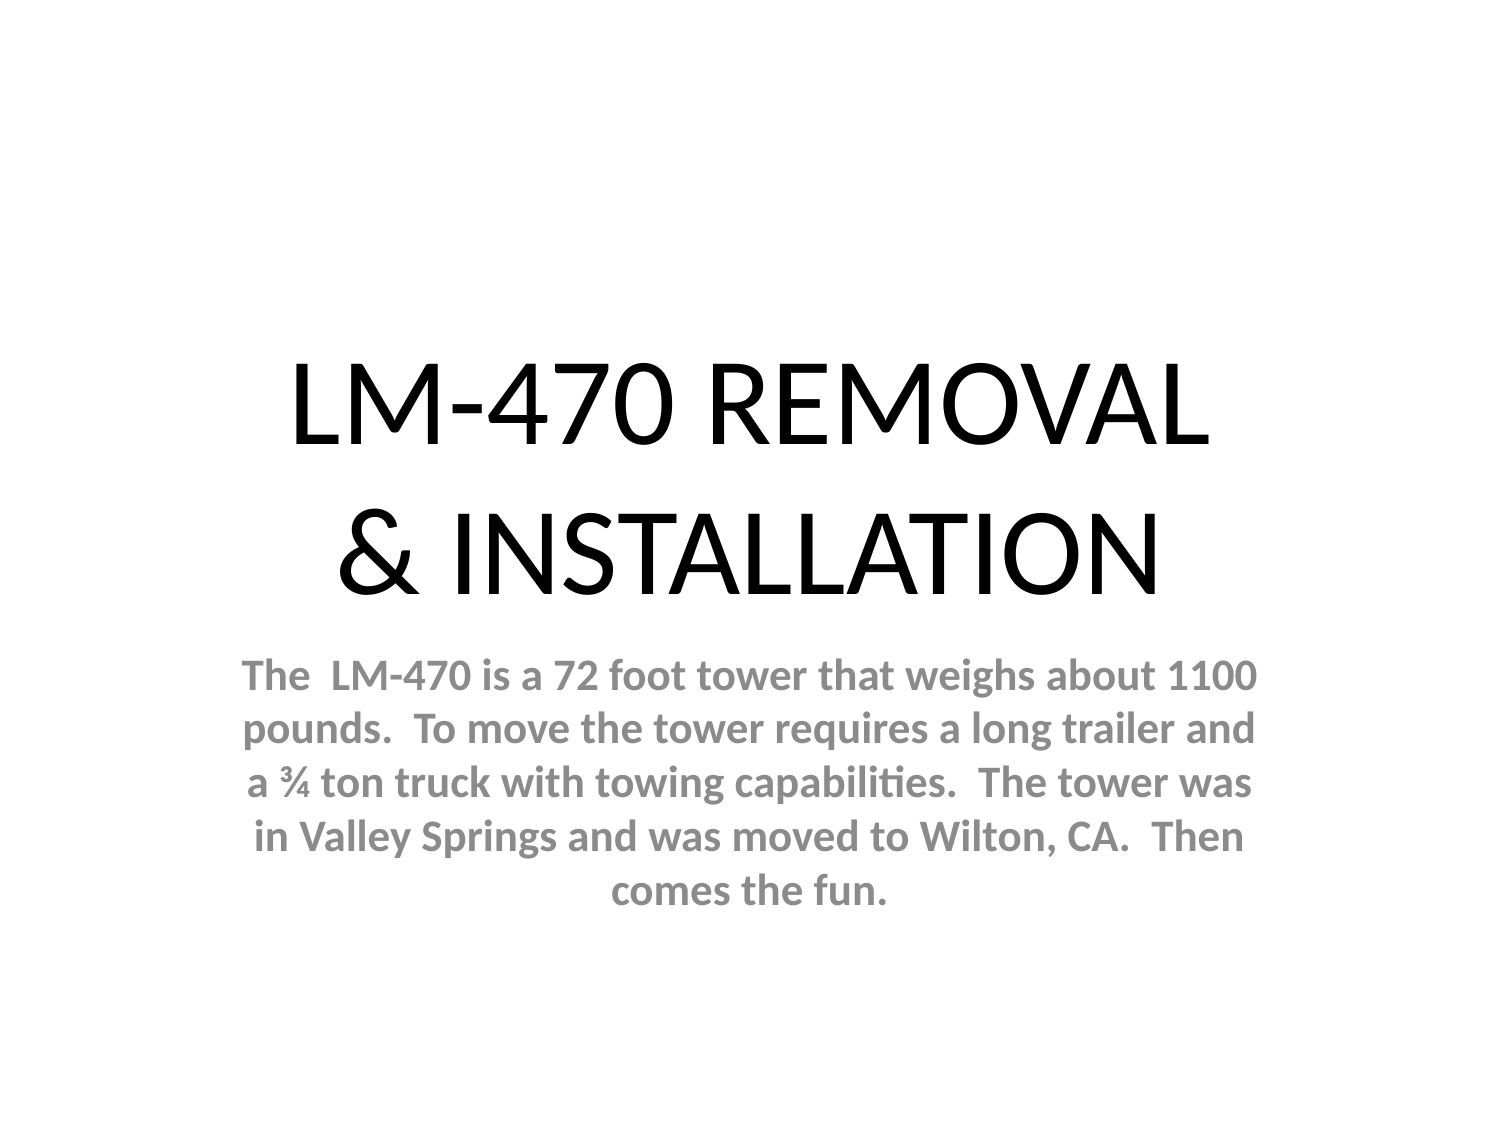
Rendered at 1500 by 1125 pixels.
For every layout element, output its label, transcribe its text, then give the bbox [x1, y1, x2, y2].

subtitle The LM-470 is a 72 foot tower that weighs about 1100 pounds. To move the tower requires a long trailer and a ¾ ton truck with towing capabilities. The tower was in Valley Springs and was moved to Wilton, CA. Then comes the fun. [225, 637, 1275, 925]
title LM-470 REMOVAL & INSTALLATION [112, 349, 1388, 591]
